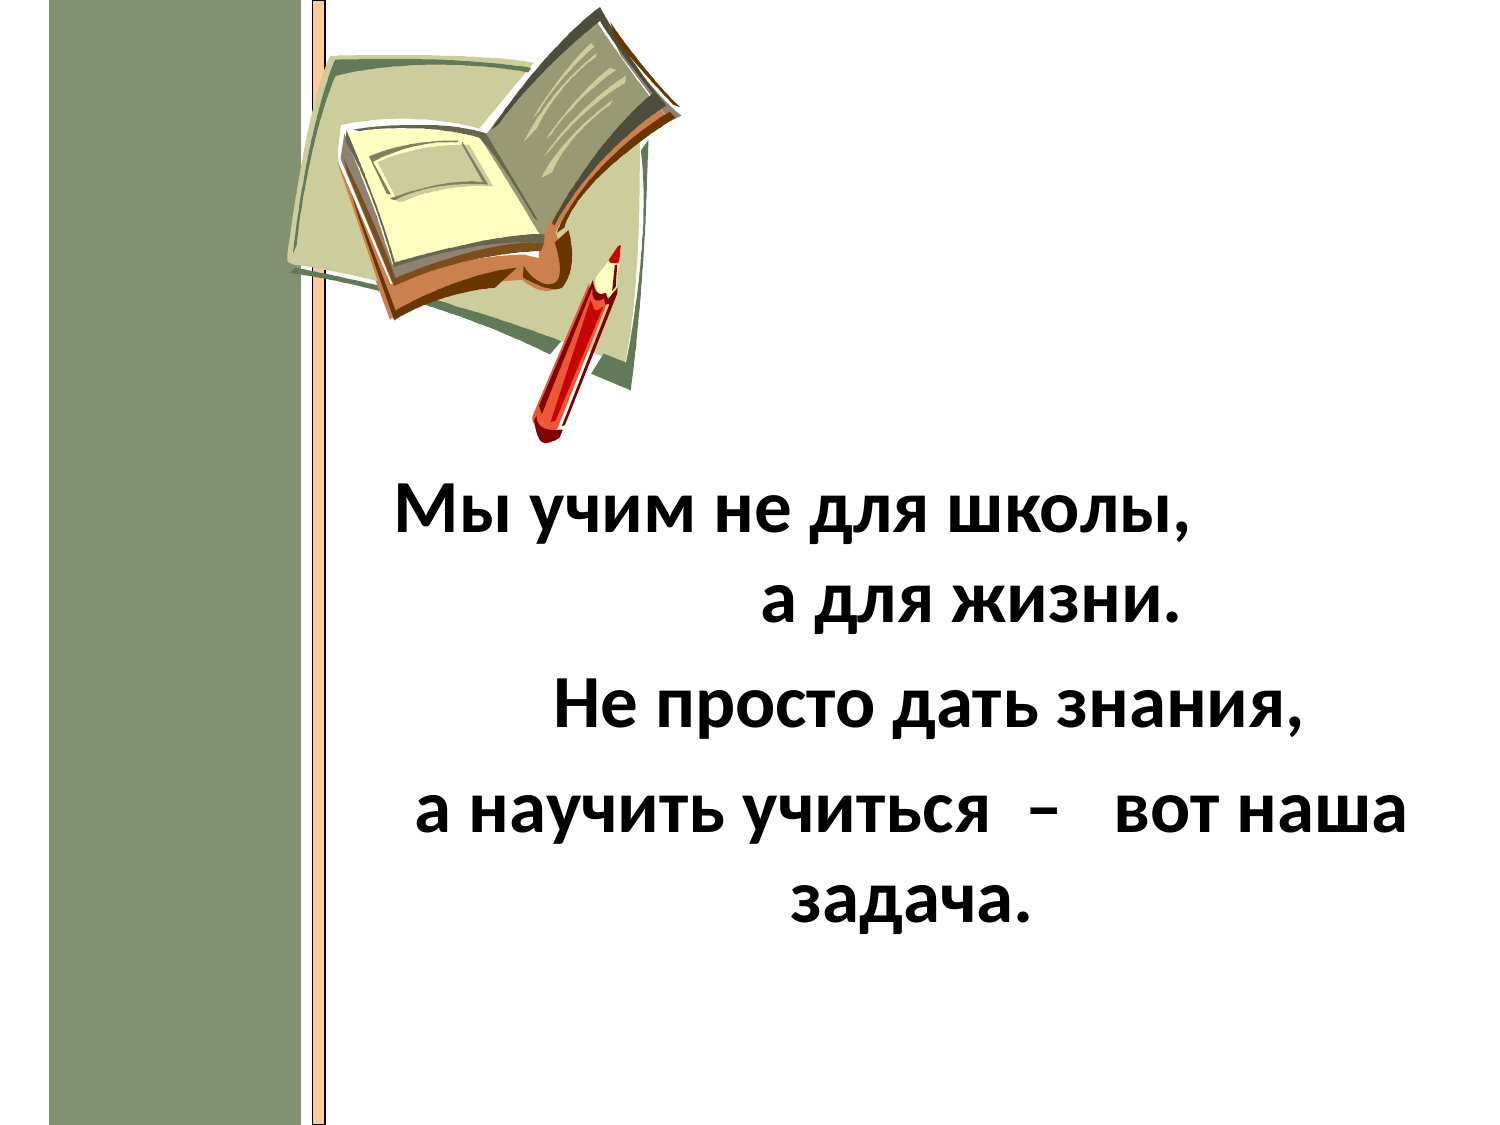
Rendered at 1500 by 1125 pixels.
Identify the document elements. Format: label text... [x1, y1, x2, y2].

text_box Мы учим не для школы, а для жизни. Не просто дать знания, а научить учиться – вот наша задача. [691, 450, 1500, 1013]
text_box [49, 0, 688, 1125]
